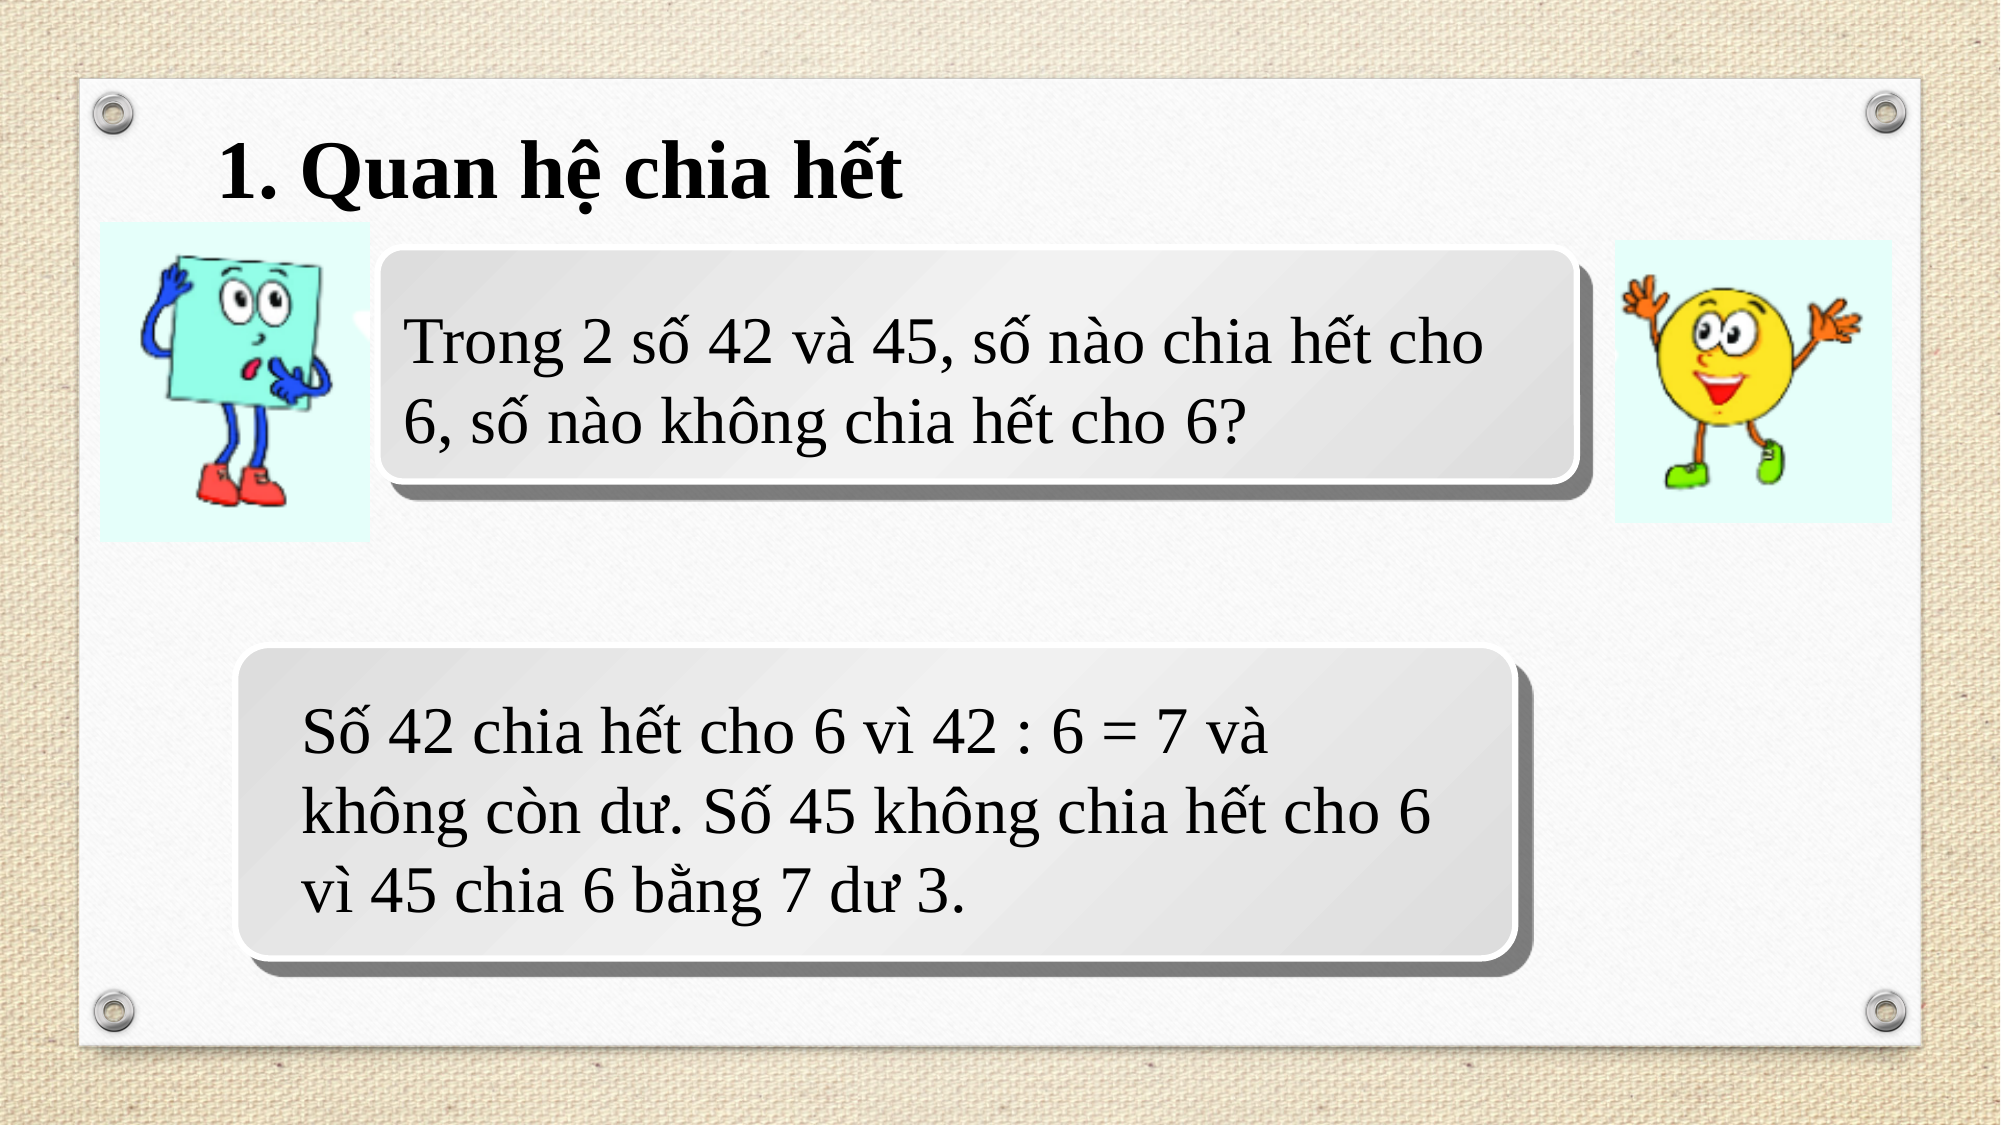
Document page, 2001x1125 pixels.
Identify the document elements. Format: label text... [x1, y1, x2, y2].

picture [0, 0, 2001, 1125]
text_box [377, 247, 1577, 482]
text_box [235, 644, 1516, 959]
text_box 1. Quan hệ chia hết [201, 107, 1378, 183]
text_box Trong 2 số 42 và 45, số nào chia hết cho 6, số nào không chia hết cho 6? [389, 289, 1566, 414]
text_box Số 42 chia hết cho 6 vì 42 : 6 = 7 và không còn dư. Số 45 không chia hết cho 6 vì 45 chia 6 bằng 7 dư 3. [287, 679, 1464, 803]
